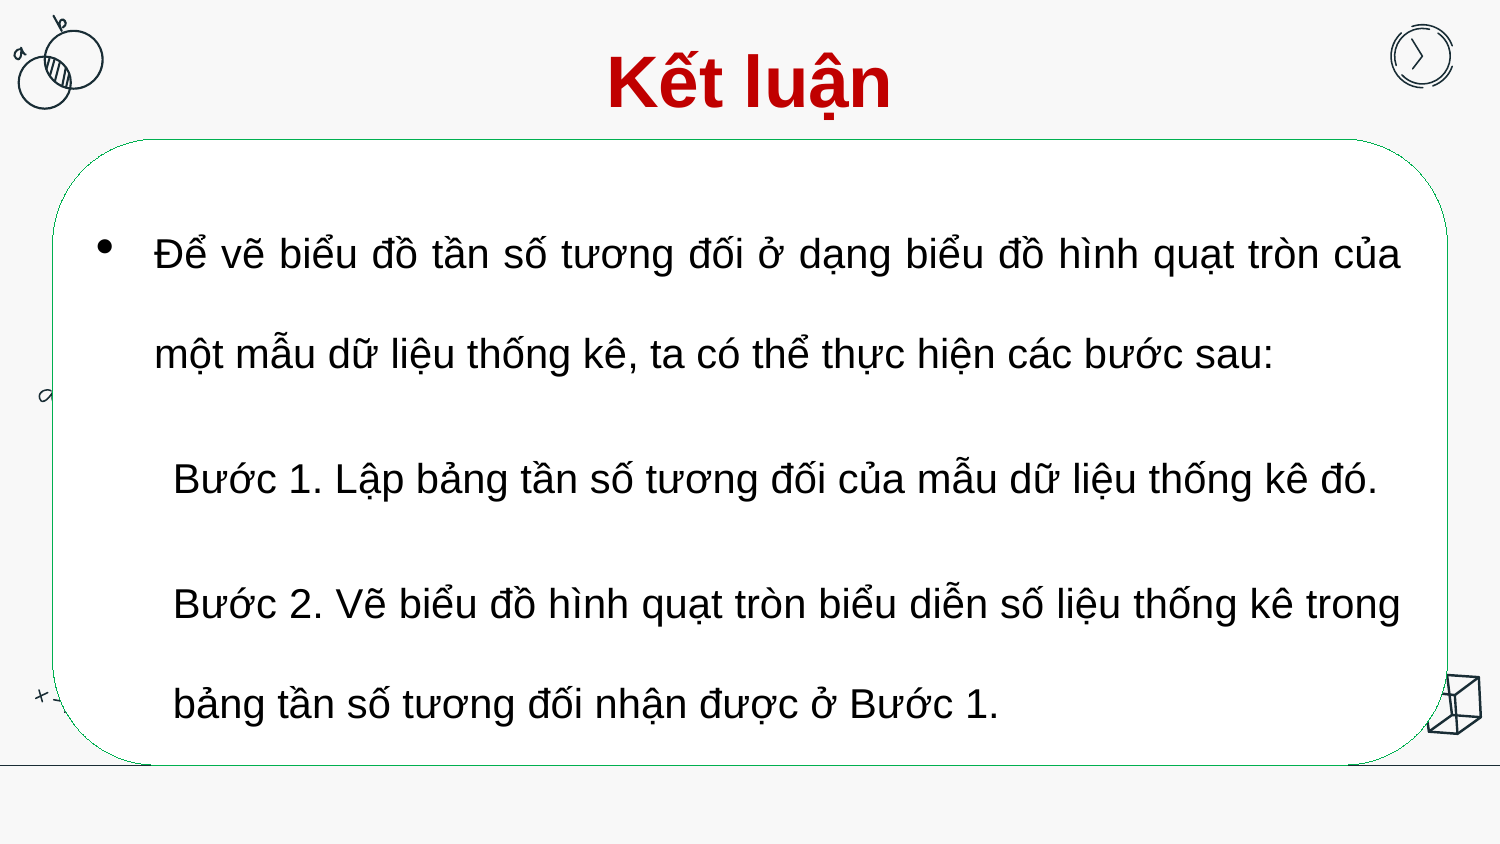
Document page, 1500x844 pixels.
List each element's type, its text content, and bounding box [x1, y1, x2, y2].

title Kết luận [118, 30, 1382, 125]
text_box Để vẽ biểu đồ tần số tương đối ở dạng biểu đồ hình quạt tròn của một mẫu dữ liệu thống kê, ta có thể thực hiện các bước sau: Bước 1. Lập bảng tần số tương đối của mẫu dữ liệu thống kê đó. Bước 2. Vẽ biểu đồ hình quạt tròn biểu diễn số liệu thống kê trong bảng tần số tương đối nhận được ở Bước 1. [52, 139, 1448, 766]
